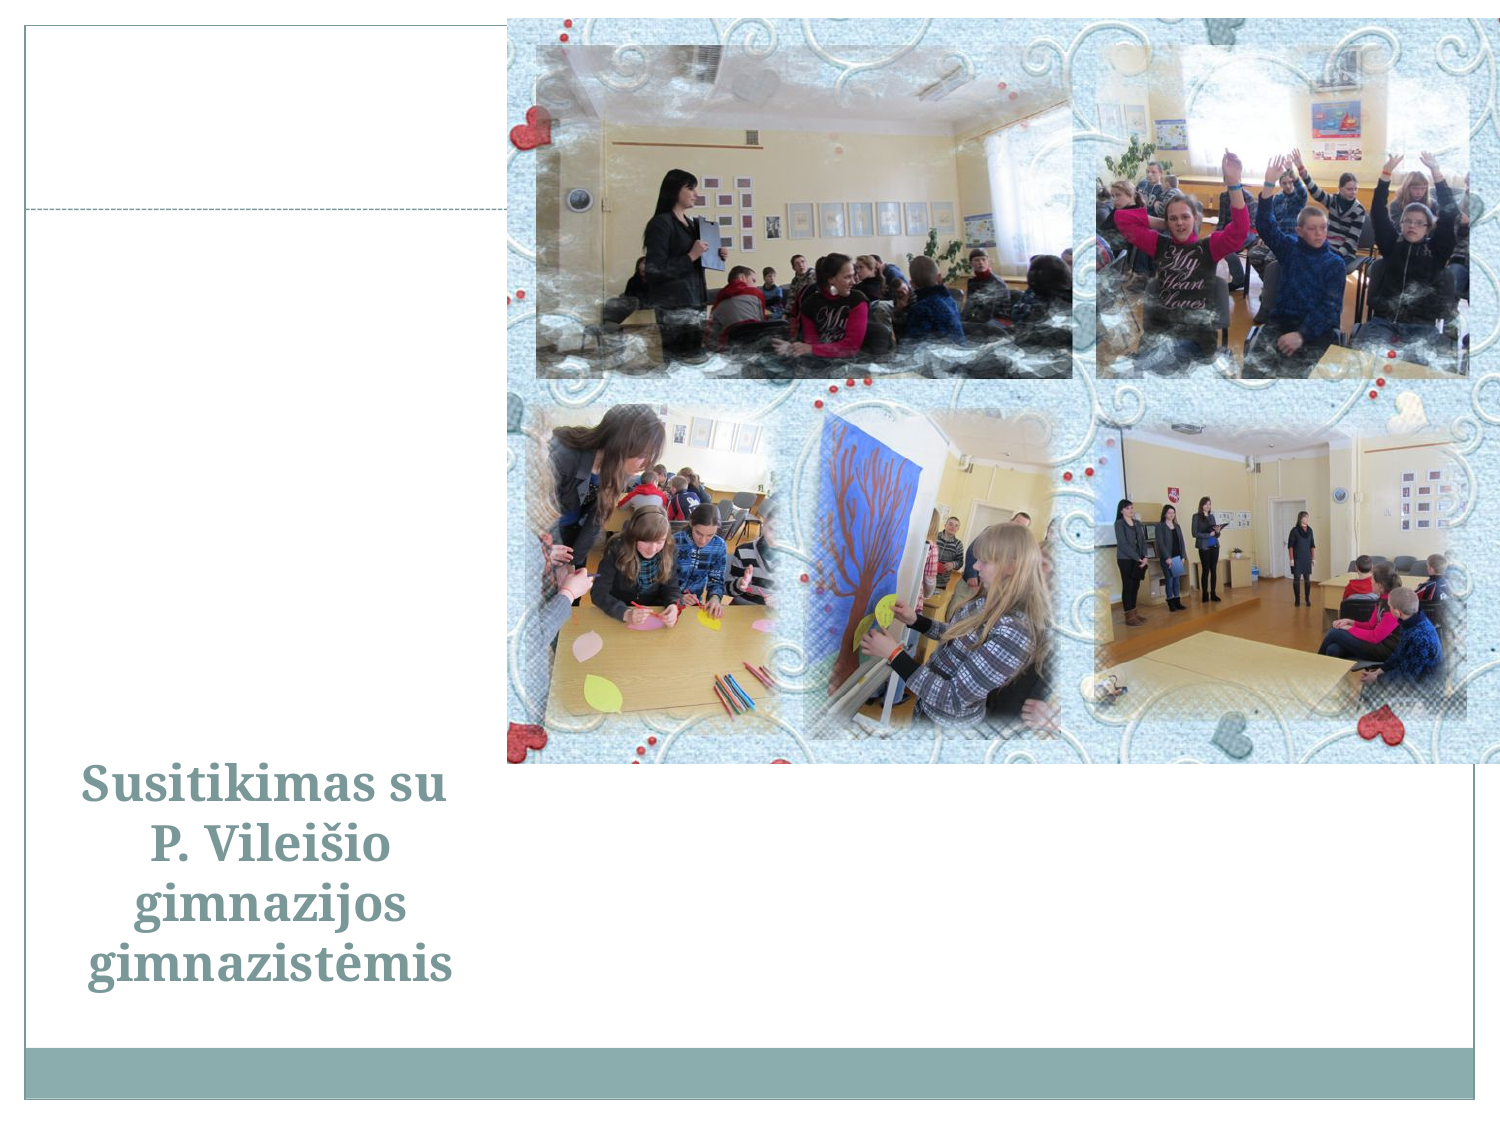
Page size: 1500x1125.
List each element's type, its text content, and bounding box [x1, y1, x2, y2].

title Susitikimas su P. Vileišio gimnazijos gimnazistėmis [40, 550, 503, 1000]
picture [507, 18, 1500, 764]
